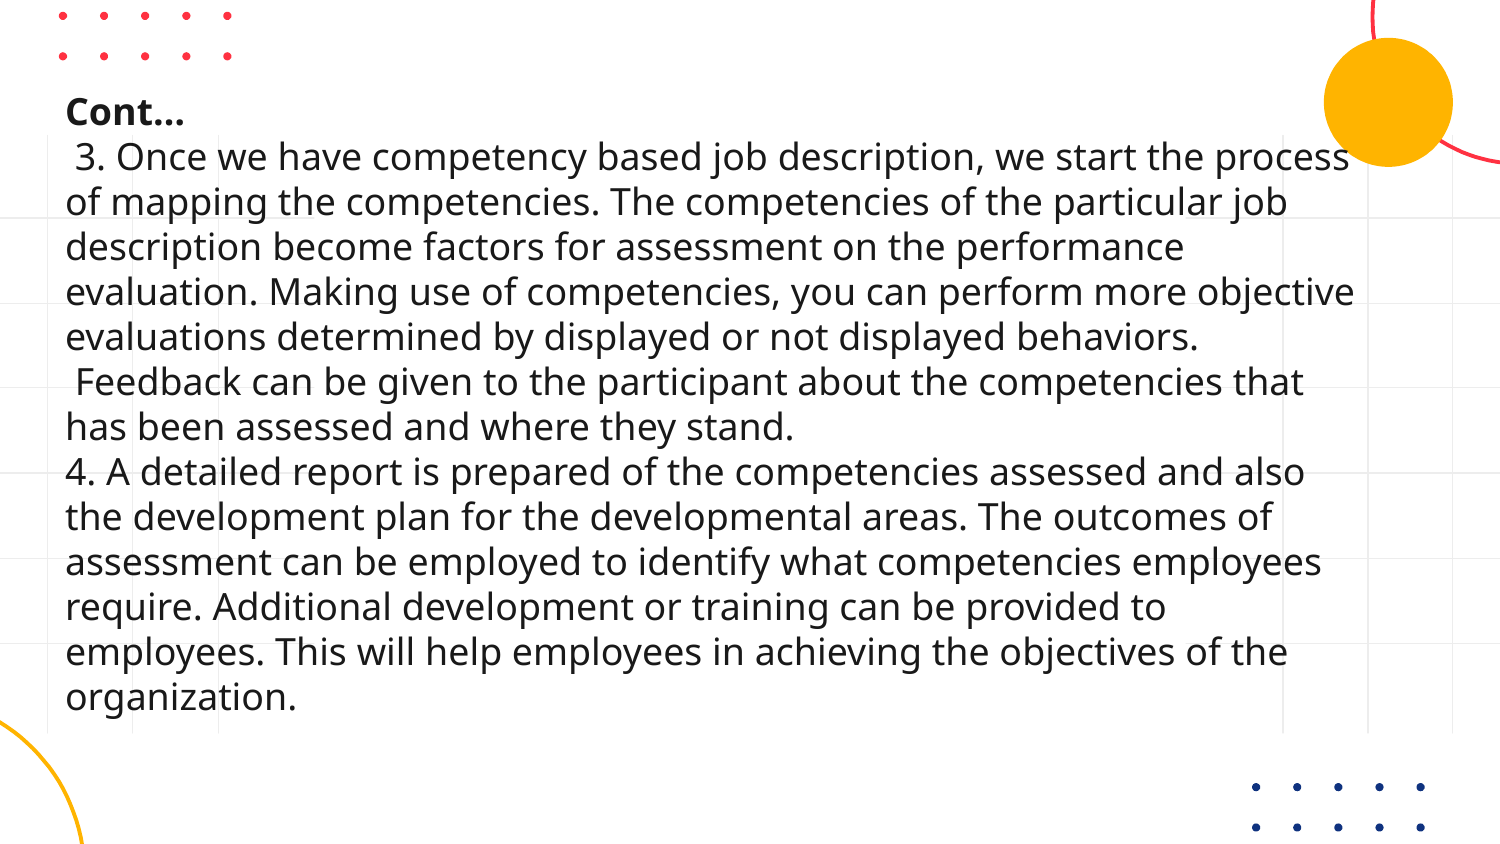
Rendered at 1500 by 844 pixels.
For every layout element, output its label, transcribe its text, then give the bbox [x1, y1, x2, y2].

title Cont… 3. Once we have competency based job description, we start the process of mapping the competencies. The competencies of the particular job description become factors for assessment on the performance evaluation. Making use of competencies, you can perform more objective evaluations determined by displayed or not displayed behaviors. Feedback can be given to the participant about the competencies that has been assessed and where they stand. 4. A detailed report is prepared of the competencies assessed and also the development plan for the developmental areas. The outcomes of assessment can be employed to identify what competencies employees require. Additional development or training can be provided to employees. This will help employees in achieving the objectives of the organization. [50, 72, 1382, 809]
